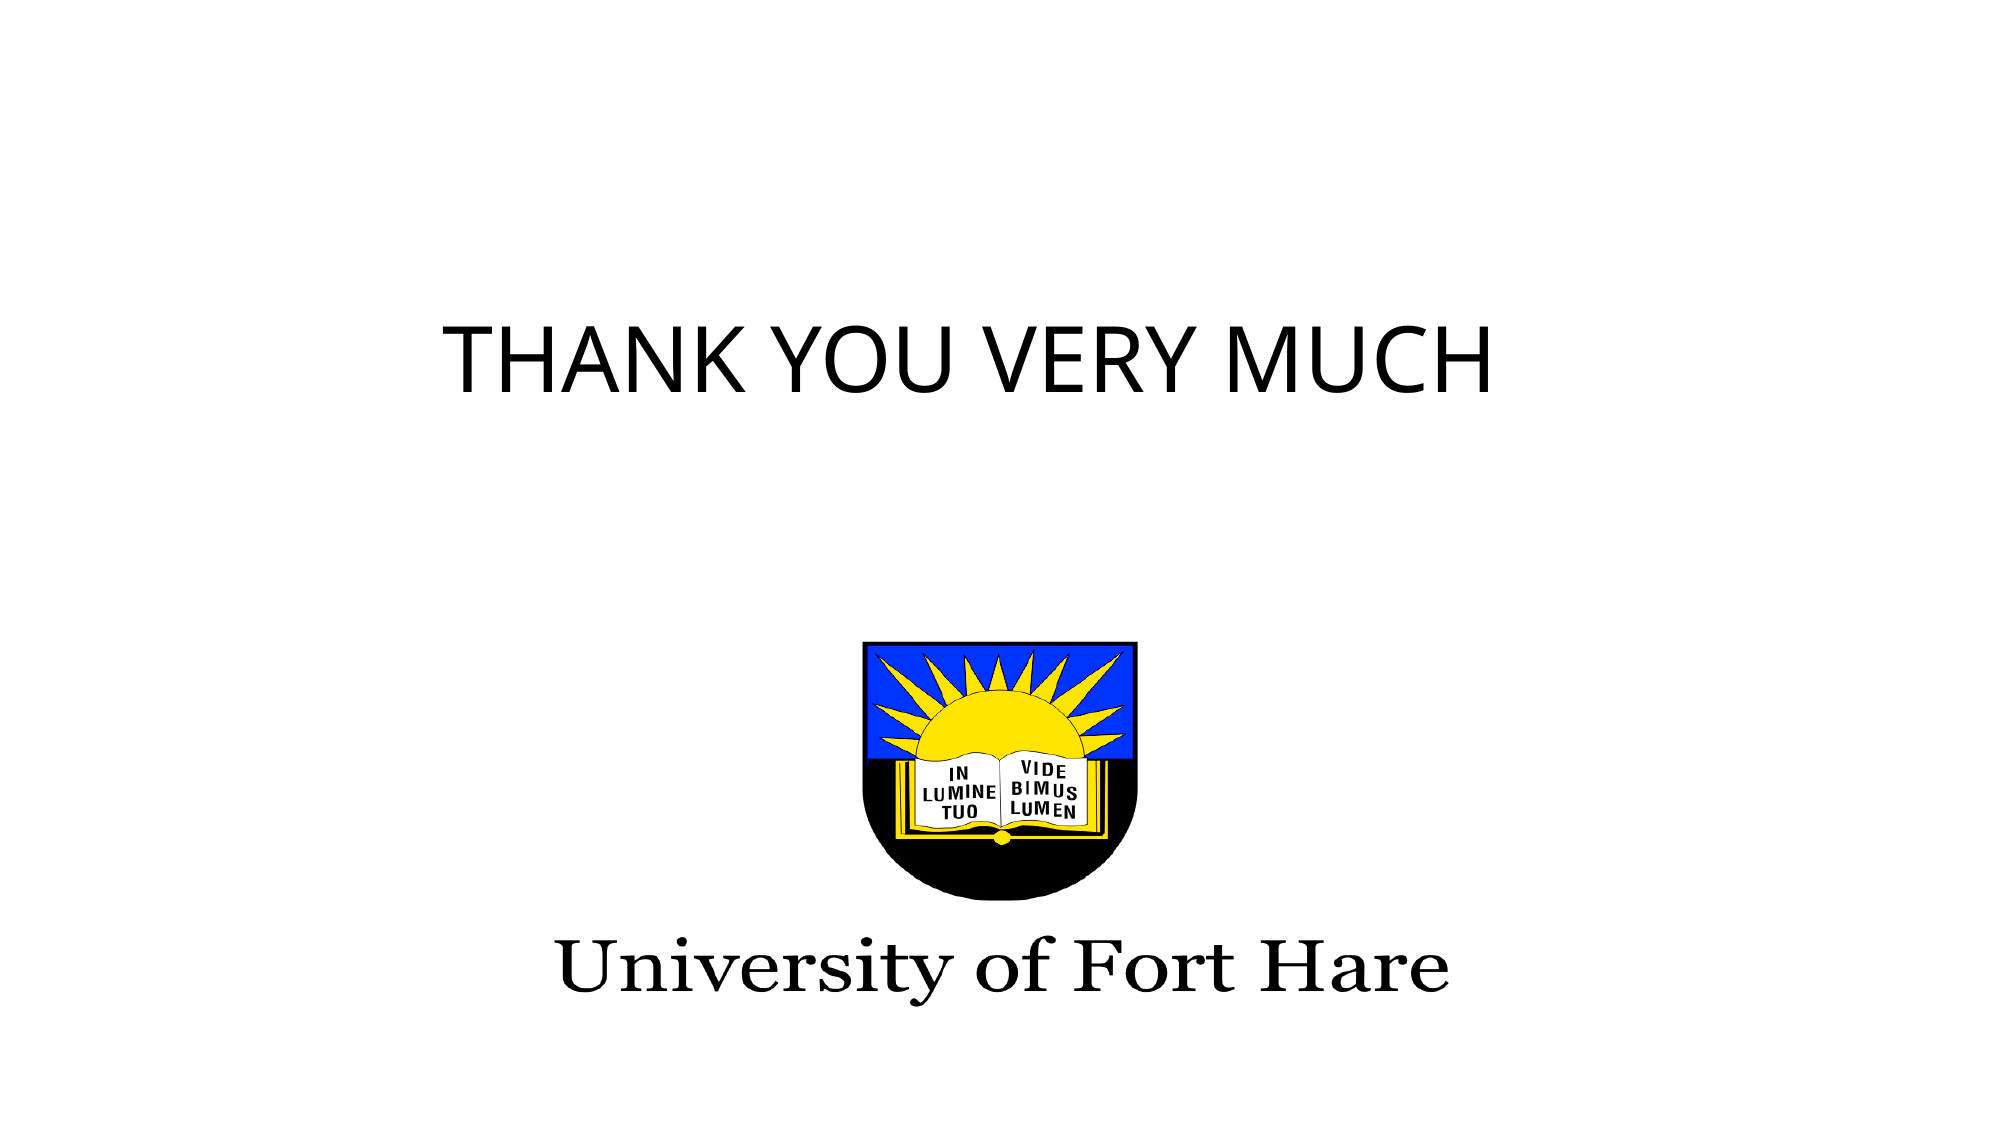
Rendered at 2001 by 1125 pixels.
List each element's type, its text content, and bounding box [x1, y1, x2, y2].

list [486, 587, 1513, 1064]
title THANK YOU VERY MUCH [0, 59, 2000, 665]
